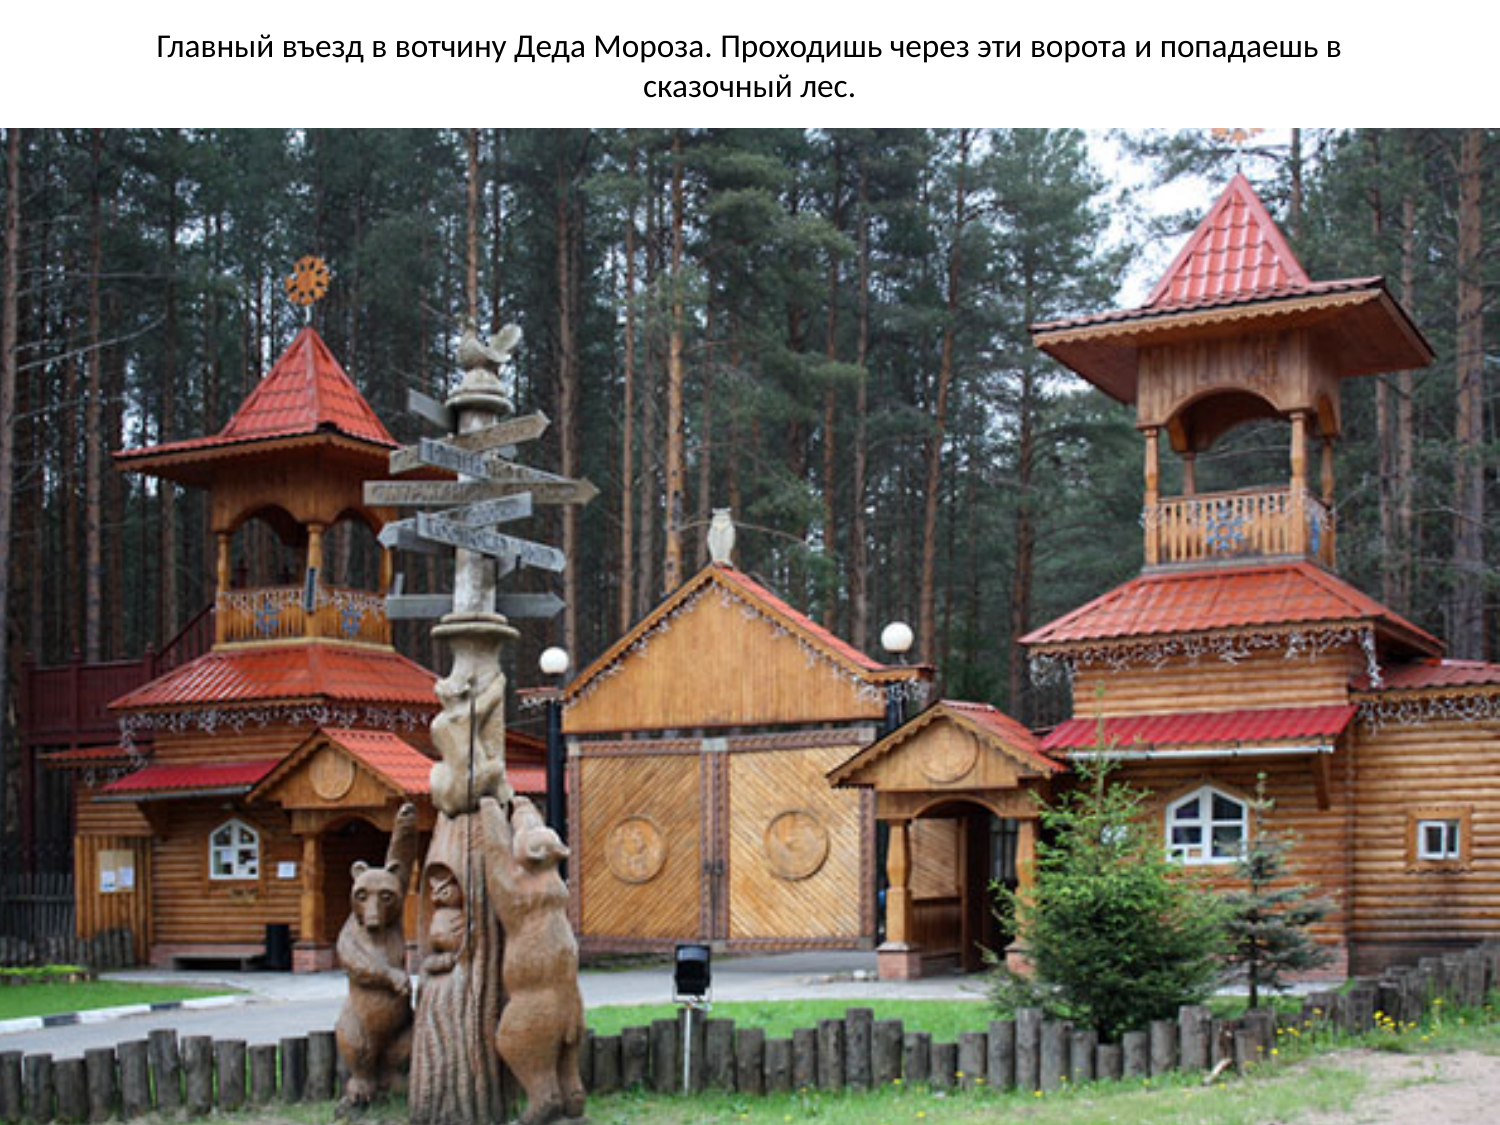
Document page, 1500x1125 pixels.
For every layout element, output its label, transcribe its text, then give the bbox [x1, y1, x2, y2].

title Главный въезд в вотчину Деда Мороза. Проходишь через эти ворота и попадаешь в сказочный лес. [75, 0, 1425, 127]
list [0, 128, 1500, 1125]
